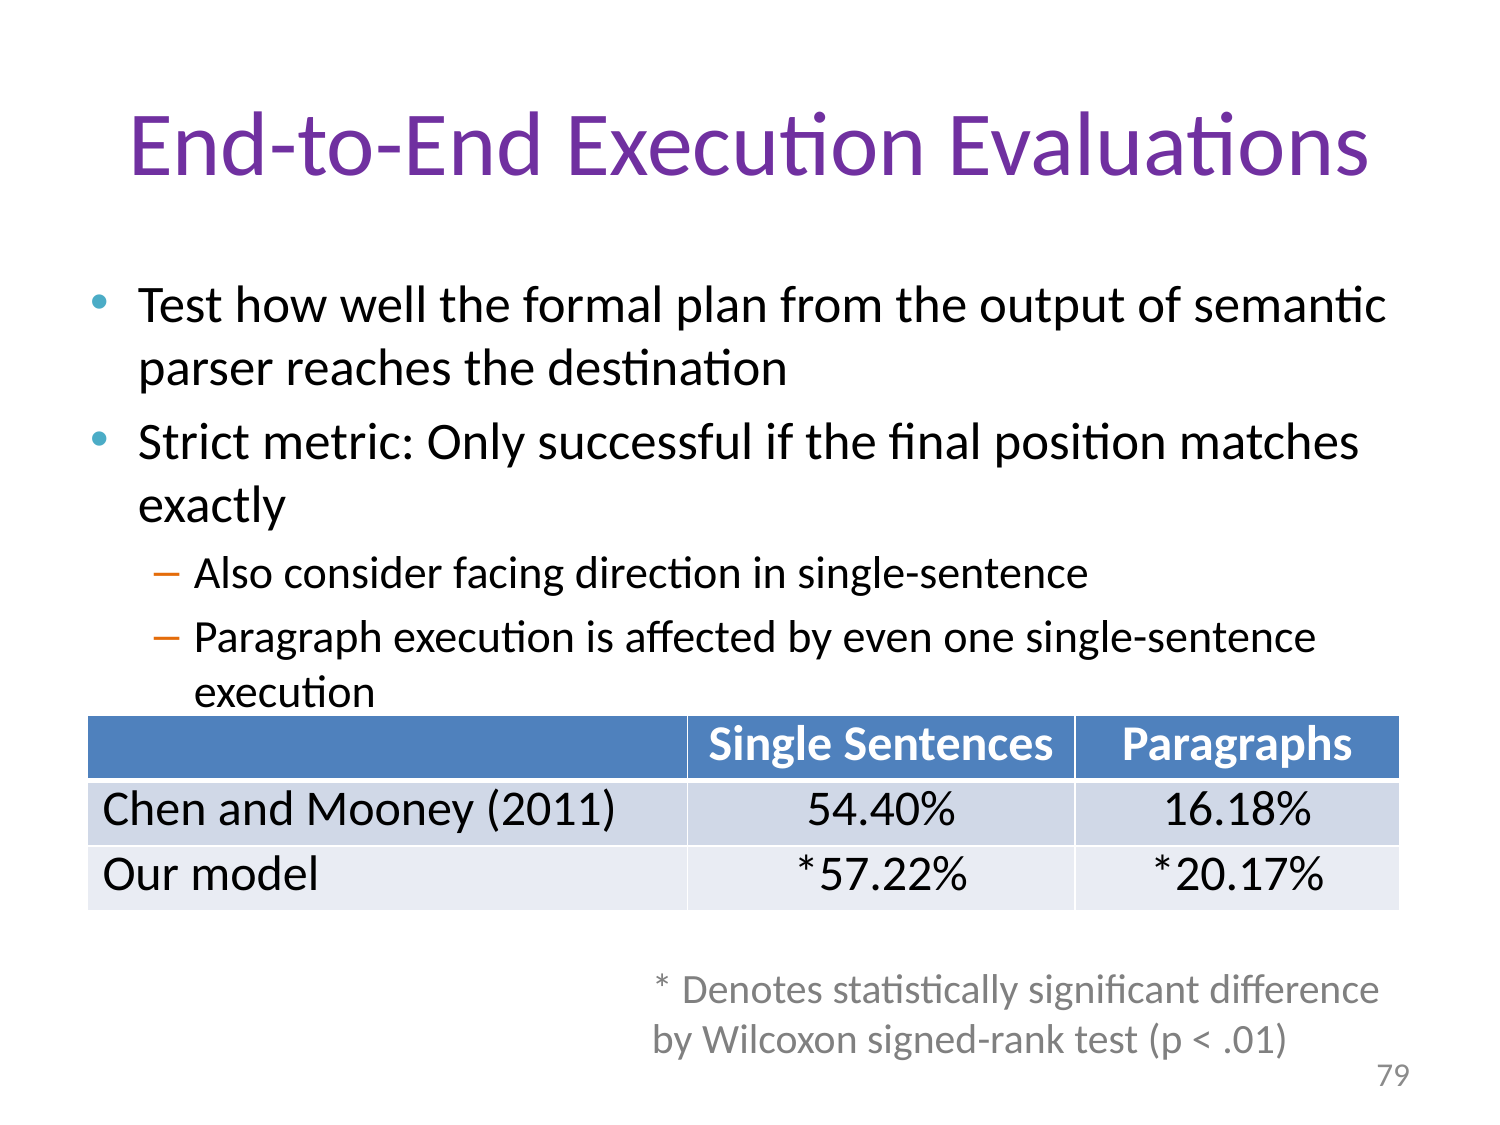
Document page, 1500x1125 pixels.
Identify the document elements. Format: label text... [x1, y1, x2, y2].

text_box * Denotes statistically significant difference by Wilcoxon signed-rank test (p < .01) [637, 954, 1405, 1070]
table_header [88, 716, 687, 778]
table_cell *20.17% [1076, 847, 1399, 910]
list Test how well the formal plan from the output of semantic parser reaches the destination Strict metric: Only successful if the final position matches exactly Also consider facing direction in single-sentence Paragraph execution is affected by even one single-sentence execution [75, 262, 1425, 728]
table_header Single Sentences [688, 716, 1074, 778]
table_cell 54.40% [688, 783, 1074, 845]
slide_number 79 [1074, 1042, 1425, 1103]
table_cell Our model [88, 847, 687, 910]
table_cell 16.18% [1076, 783, 1399, 845]
table_cell Chen and Mooney (2011) [88, 783, 687, 845]
table_cell *57.22% [688, 847, 1074, 910]
table_header Paragraphs [1076, 716, 1399, 778]
title End-to-End Execution Evaluations [75, 45, 1425, 233]
